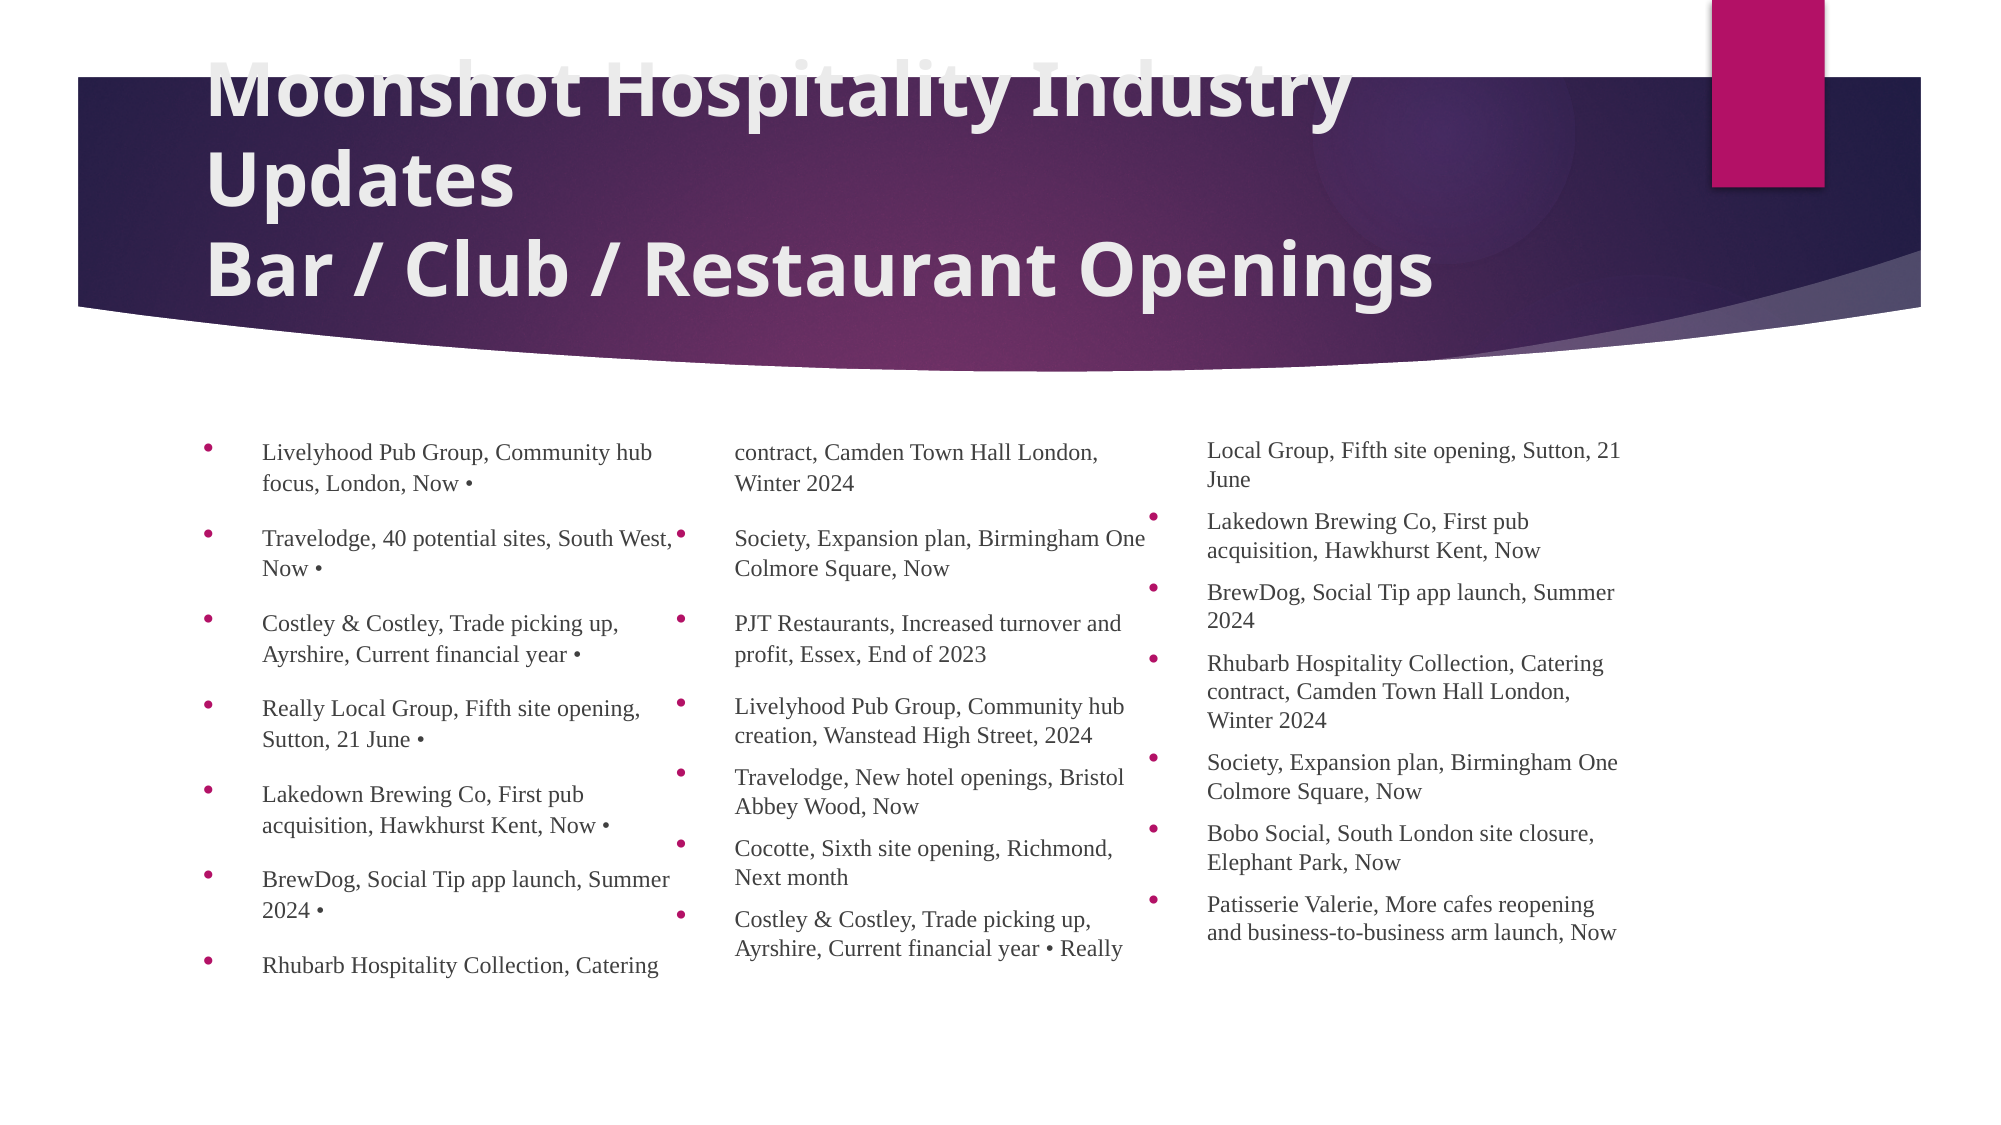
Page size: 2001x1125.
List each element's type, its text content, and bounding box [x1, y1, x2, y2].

list Livelyhood Pub Group, Community hub focus, London, Now • Travelodge, 40 potential sites, South West, Now • Costley & Costley, Trade picking up, Ayrshire, Current financial year • Really Local Group, Fifth site opening, Sutton, 21 June • Lakedown Brewing Co, First pub acquisition, Hawkhurst Kent, Now • BrewDog, Social Tip app launch, Summer 2024 • Rhubarb Hospitality Collection, Catering contract, Camden Town Hall London, Winter 2024 Society, Expansion plan, Birmingham One Colmore Square, Now PJT Restaurants, Increased turnover and profit, Essex, End of 2023 Livelyhood Pub Group, Community hub creation, Wanstead High Street, 2024 Travelodge, New hotel openings, Bristol Abbey Wood, Now Cocotte, Sixth site opening, Richmond, Next month Costley & Costley, Trade picking up, Ayrshire, Current financial year • Really Local Group, Fifth site opening, Sutton, 21 June Lakedown Brewing Co, First pub acquisition, Hawkhurst Kent, Now BrewDog, Social Tip app launch, Summer 2024 Rhubarb Hospitality Collection, Catering contract, Camden Town Hall London, Winter 2024 Society, Expansion plan, Birmingham One Colmore Square, Now Bobo Social, South London site closure, Elephant Park, Now Patisserie Valerie, More cafes reopening and business-to-business arm launch, Now [189, 427, 1638, 988]
title Moonshot Hospitality Industry Updates Bar / Club / Restaurant Openings [189, 208, 1627, 325]
